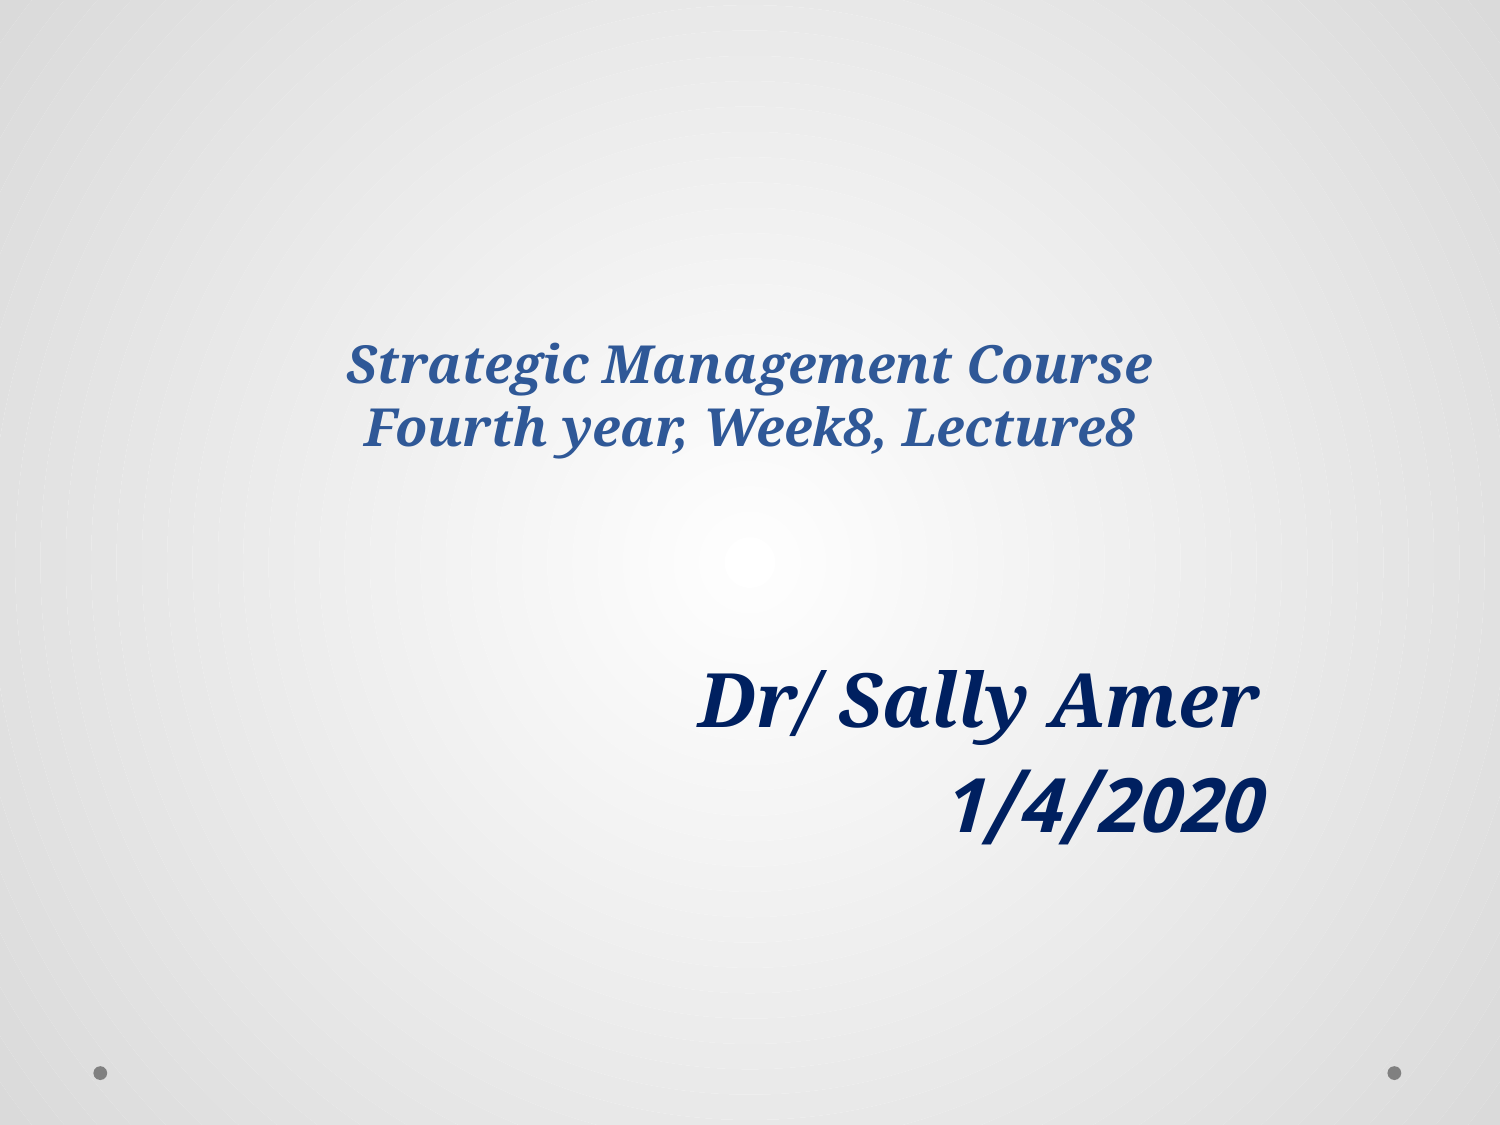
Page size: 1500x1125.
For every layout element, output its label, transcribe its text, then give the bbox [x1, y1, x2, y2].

subtitle Dr/ Sally Amer 1/4/2020 [225, 645, 1275, 1013]
title Strategic Management Course Fourth year, Week8, Lecture8 [112, 196, 1388, 591]
